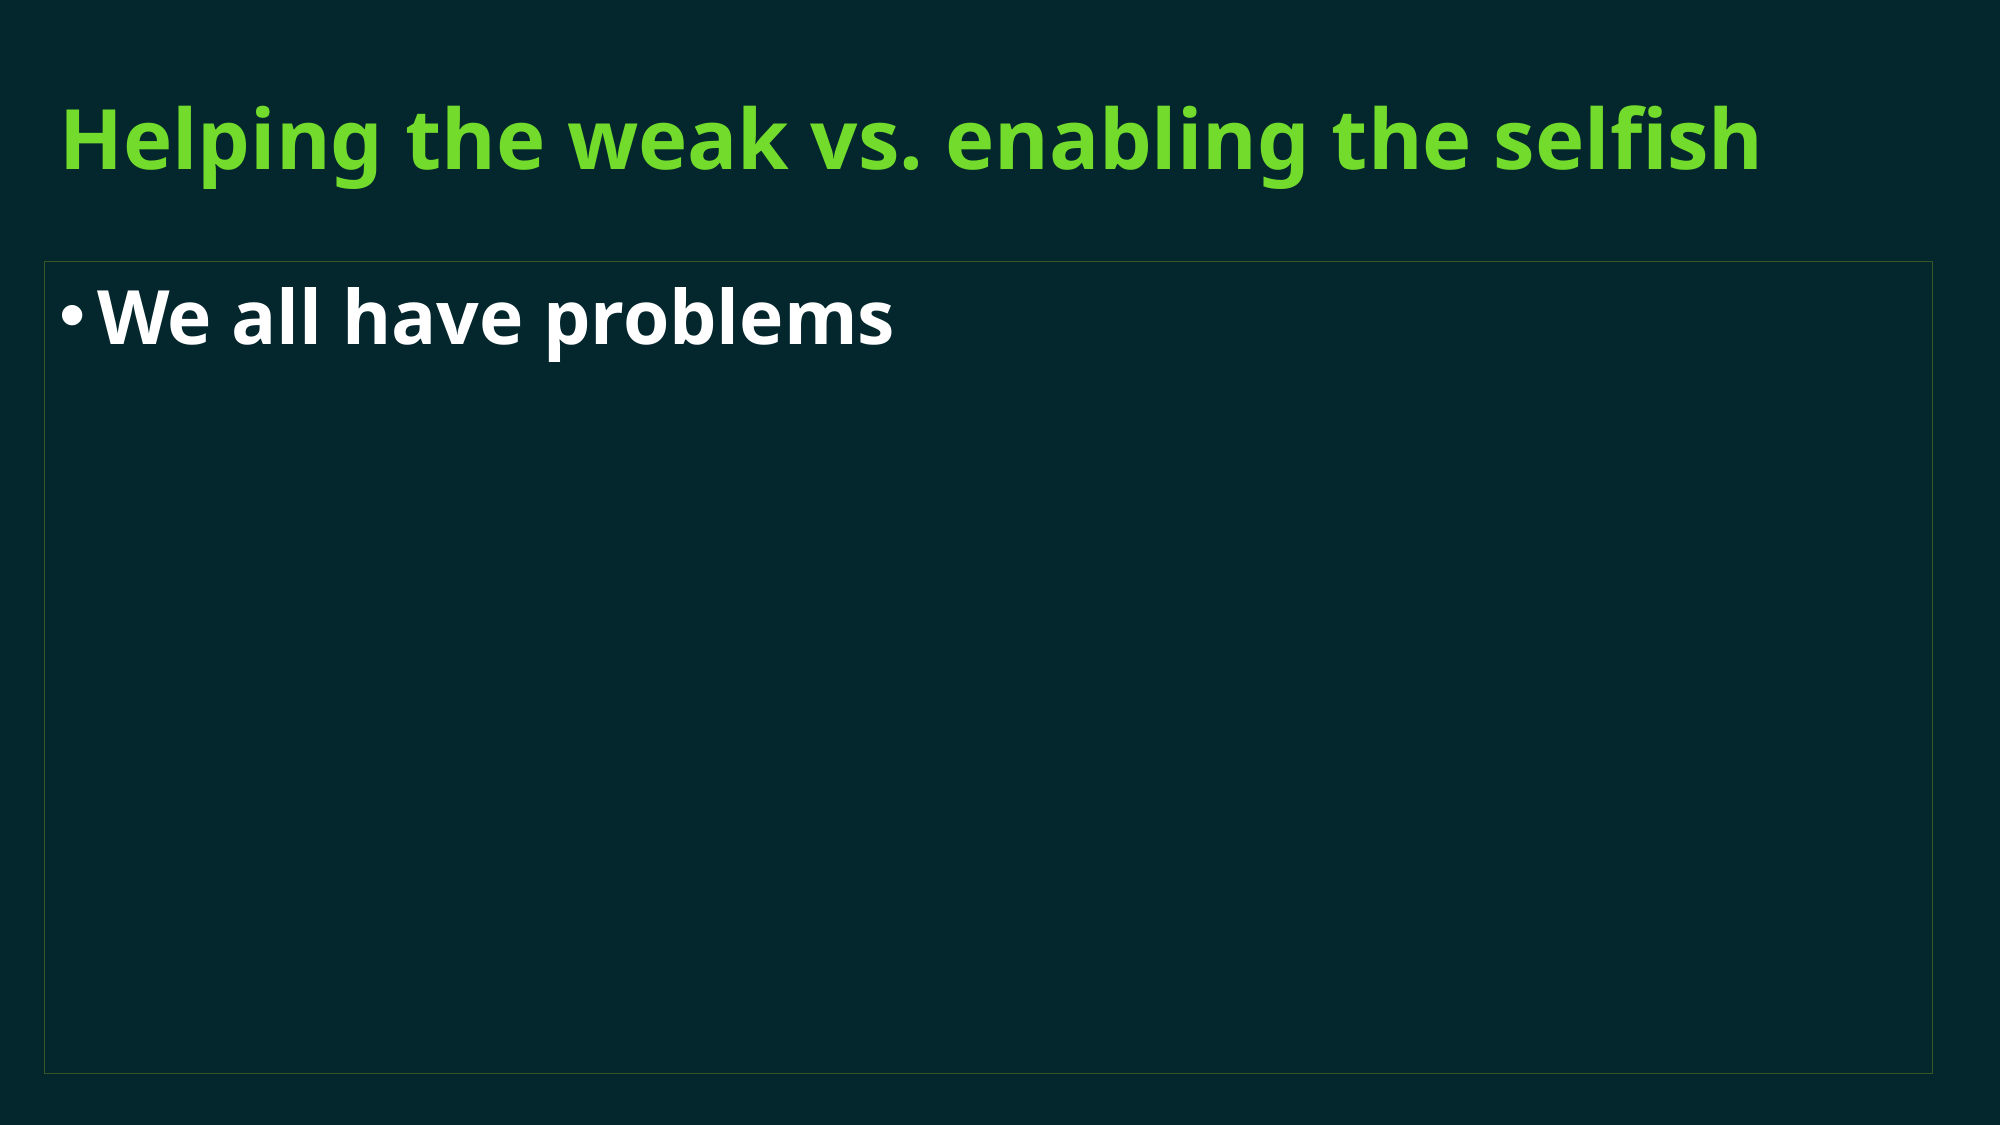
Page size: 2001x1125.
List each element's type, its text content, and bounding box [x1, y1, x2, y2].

title Helping the weak vs. enabling the selfish [44, 28, 1925, 244]
list We all have problems [44, 261, 1933, 1074]
